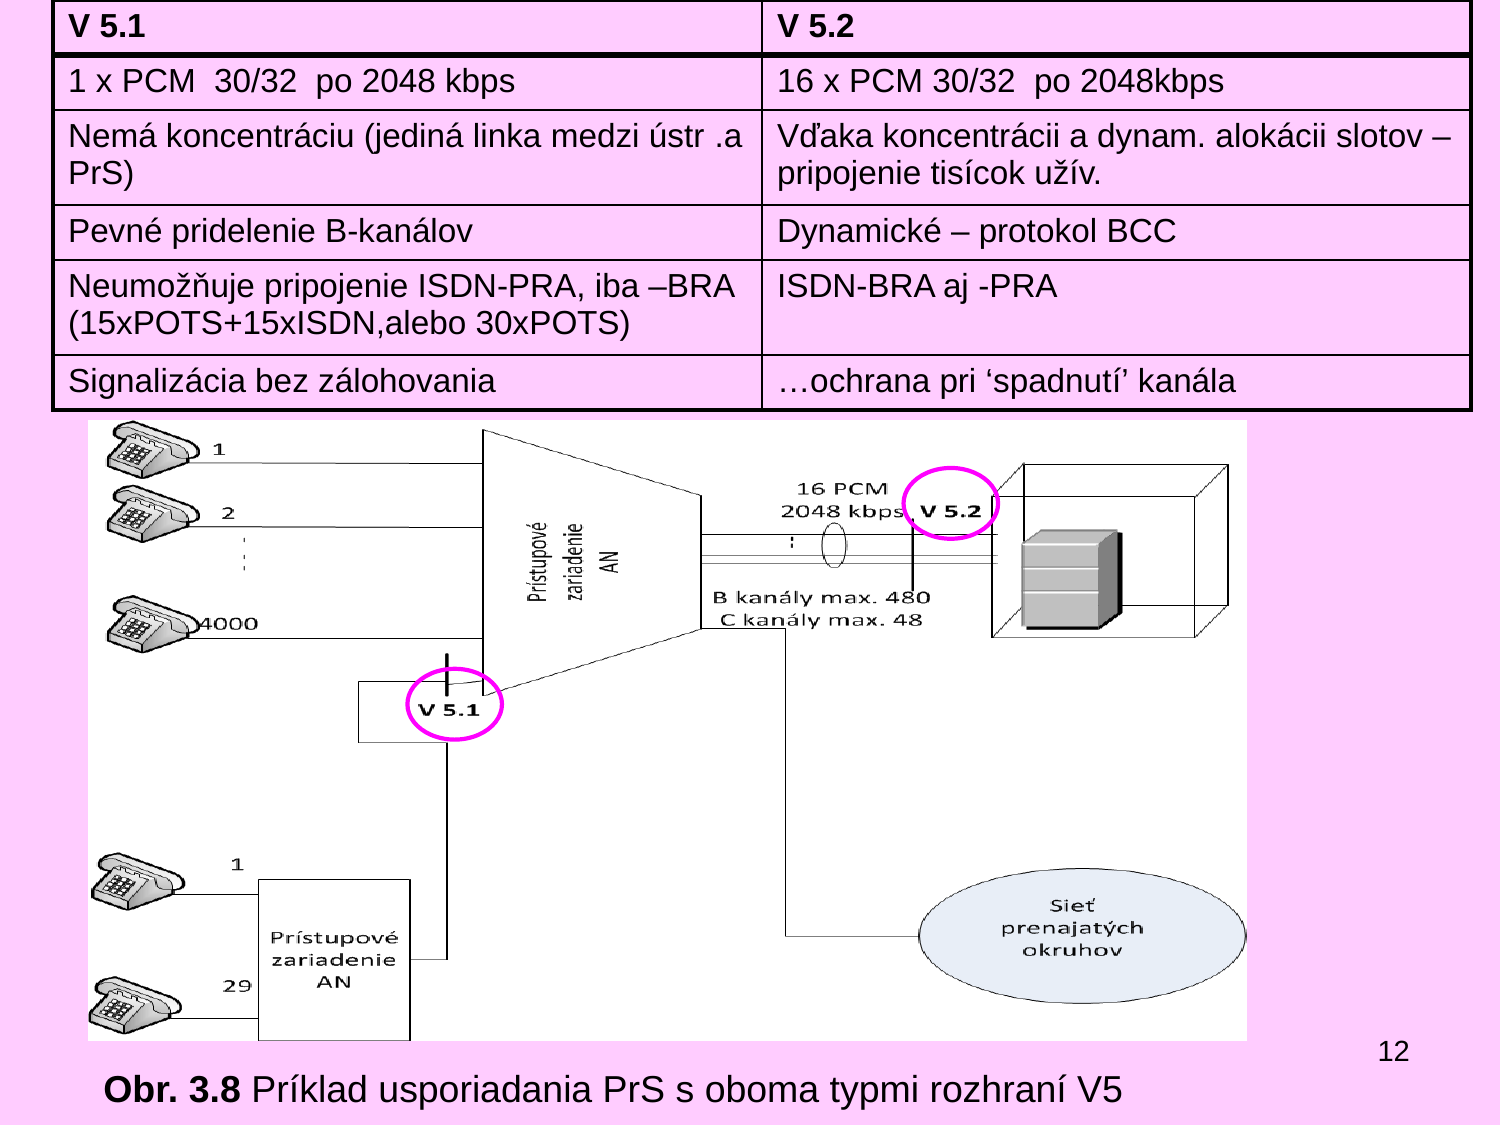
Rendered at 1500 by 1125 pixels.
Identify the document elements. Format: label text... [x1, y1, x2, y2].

table_cell Signalizácia bez zálohovania [55, 356, 761, 408]
table_cell ISDN-BRA aj -PRA [763, 261, 1469, 354]
table_header V 5.1 [55, 2, 761, 52]
table_cell Vďaka koncentrácii a dynam. alokácii slotov – pripojenie tisícok užív. [763, 111, 1469, 204]
picture [88, 420, 1247, 1041]
table_cell …ochrana pri ‘spadnutí’ kanála [763, 356, 1469, 408]
table_cell Pevné pridelenie B-kanálov [55, 206, 761, 259]
table_cell 16 x PCM 30/32 po 2048kbps [763, 58, 1469, 109]
table_cell 1 x PCM 30/32 po 2048 kbps [55, 58, 761, 109]
table_cell Neumožňuje pripojenie ISDN-PRA, iba –BRA (15xPOTS+15xISDN,alebo 30xPOTS) [55, 261, 761, 354]
table_header V 5.2 [763, 2, 1469, 52]
table_cell Dynamické – protokol BCC [763, 206, 1469, 259]
text_box Obr. 3.8 Príklad usporiadania PrS s oboma typmi rozhraní V5 [88, 1057, 1365, 1118]
slide_number 12 [1074, 1024, 1426, 1103]
table_cell Nemá koncentráciu (jediná linka medzi ústr .a PrS) [55, 111, 761, 204]
